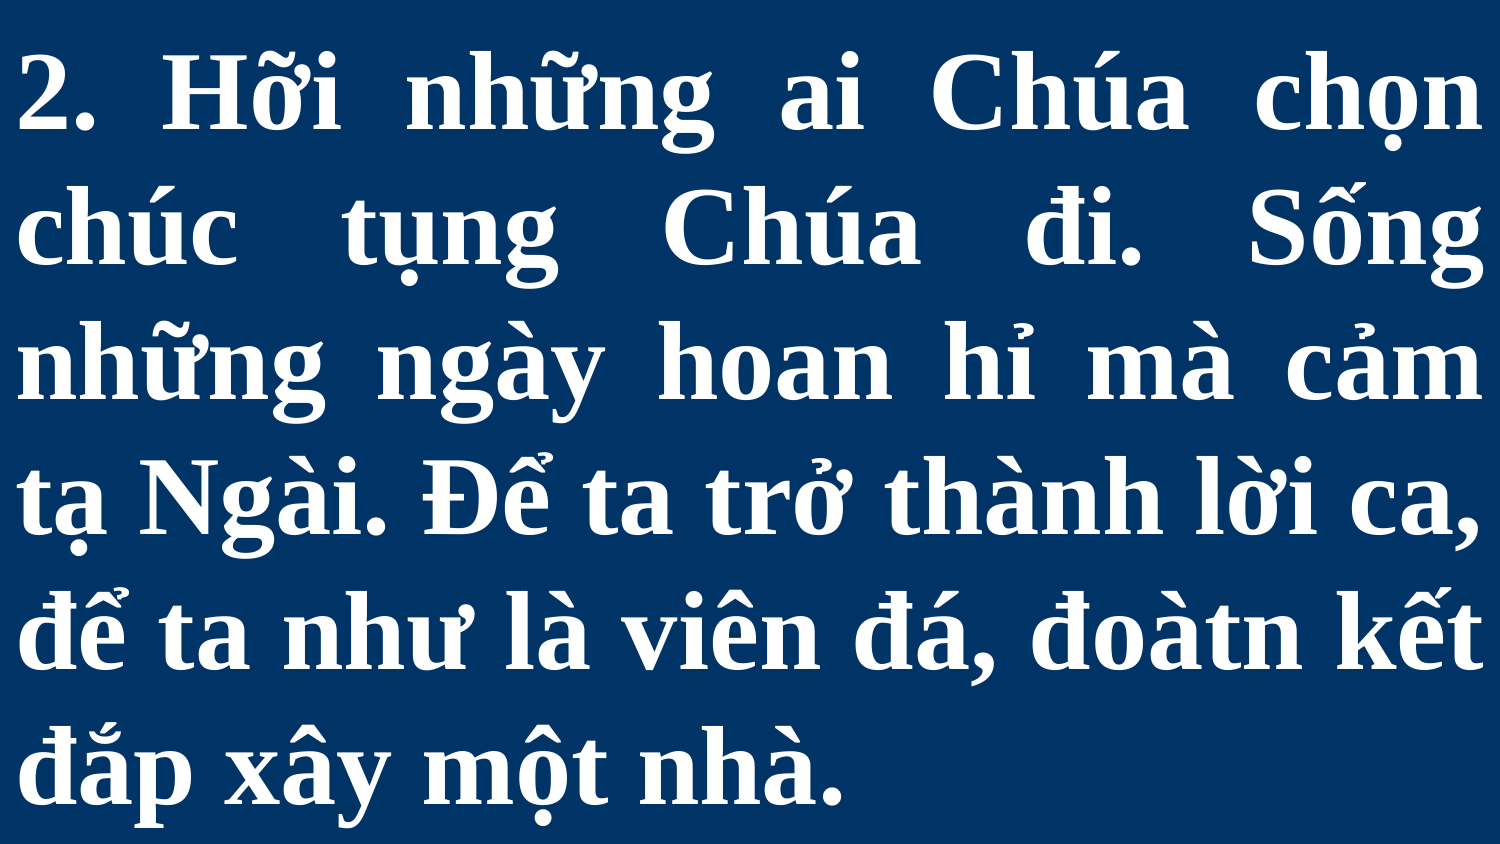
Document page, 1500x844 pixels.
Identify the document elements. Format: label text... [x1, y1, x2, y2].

title 2. Hỡi những ai Chúa chọn chúc tụng Chúa đi. Sống những ngày hoan hỉ mà cảm tạ Ngài. Để ta trở thành lời ca, để ta như là viên đá, đoàtn kết đắp xây một nhà. [0, 0, 1500, 844]
